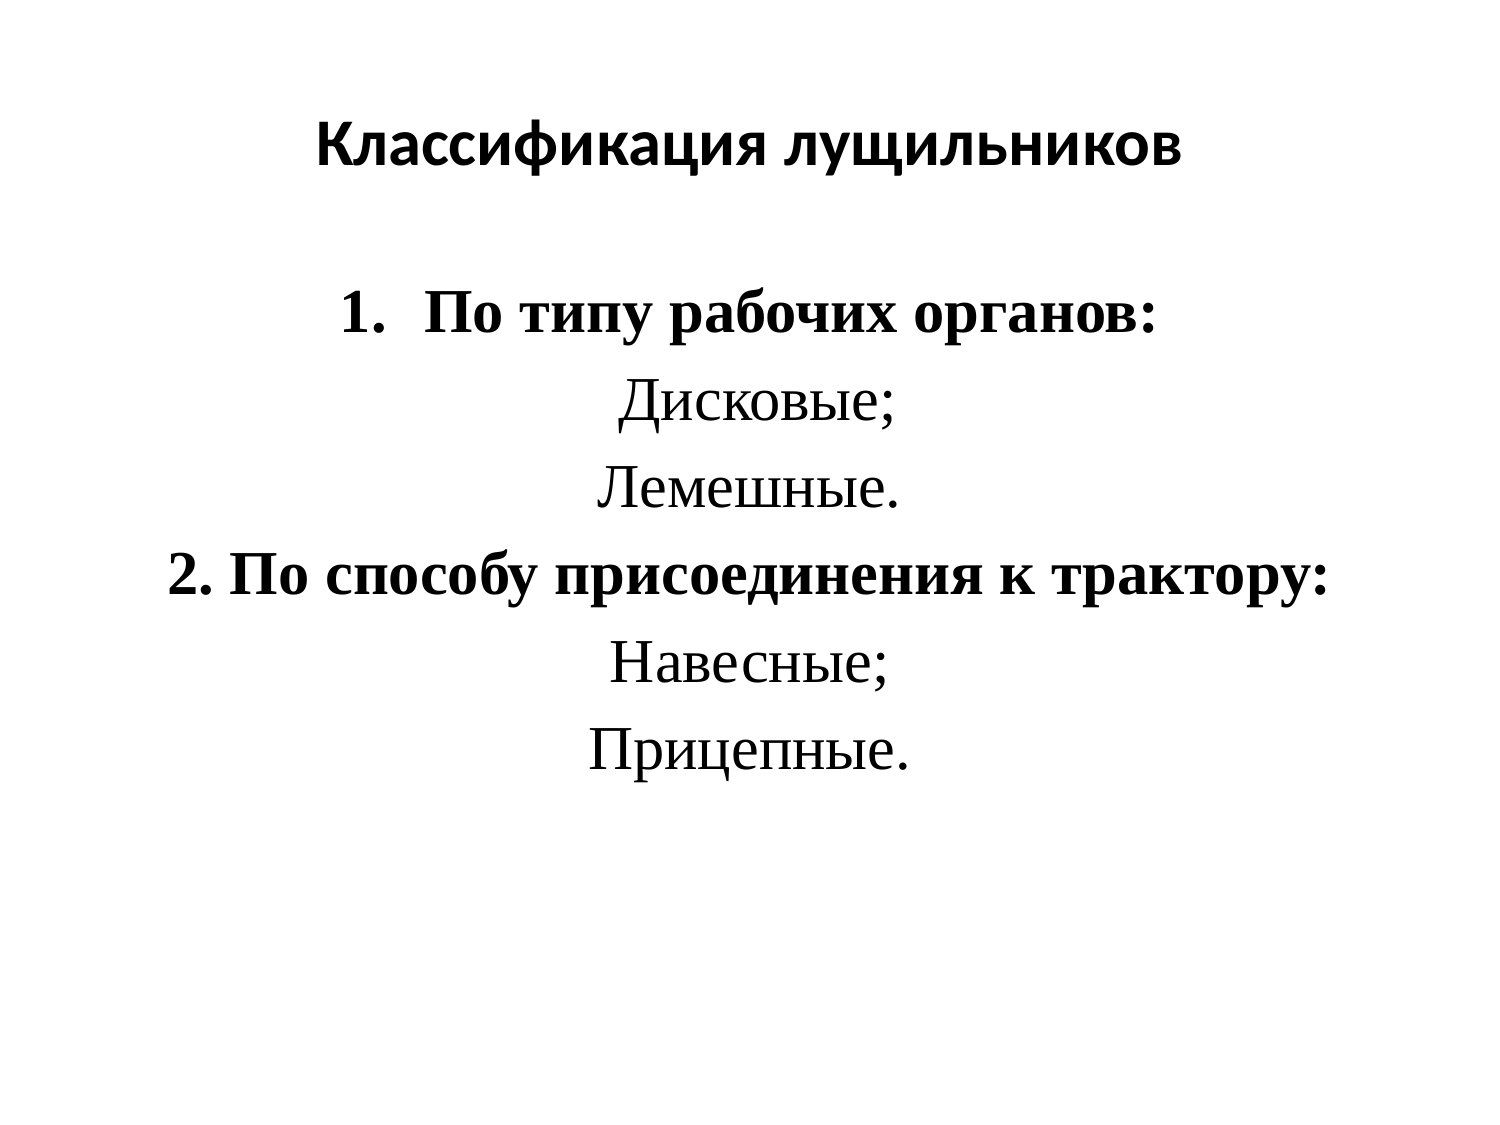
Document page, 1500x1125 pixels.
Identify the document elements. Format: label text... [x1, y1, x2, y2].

list По типу рабочих органов: Дисковые; Лемешные. 2. По способу присоединения к трактору: Навесные; Прицепные. [75, 262, 1425, 1005]
title Классификация лущильников [75, 45, 1425, 233]
